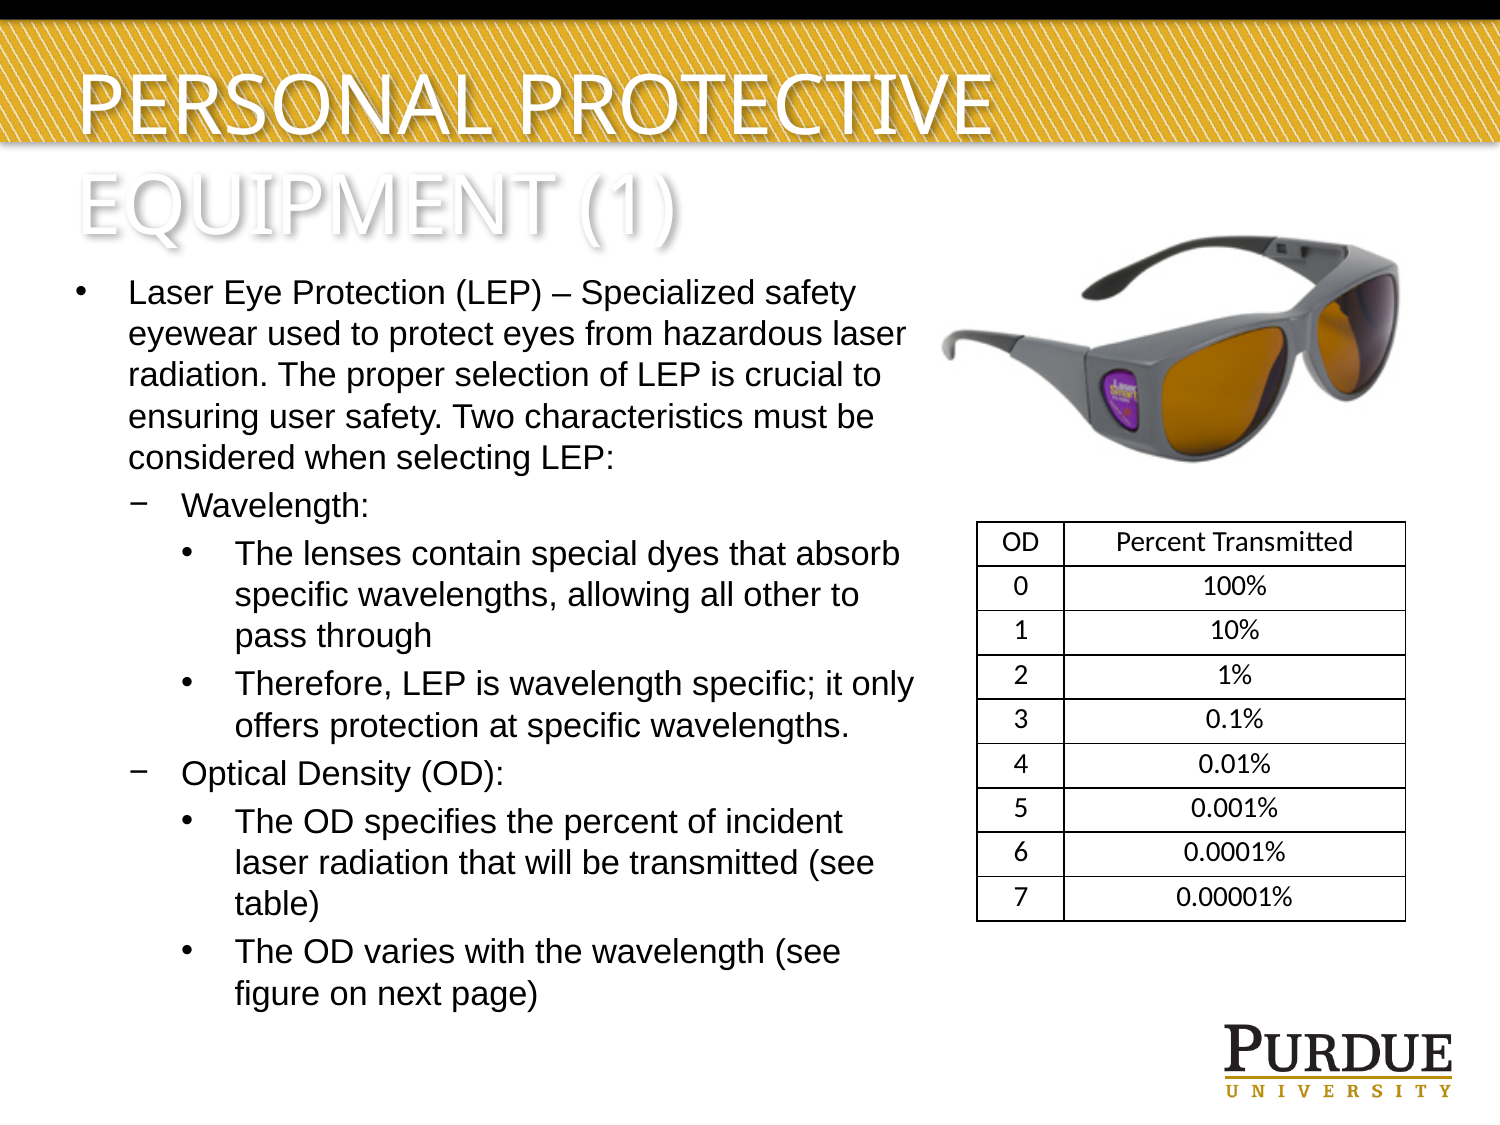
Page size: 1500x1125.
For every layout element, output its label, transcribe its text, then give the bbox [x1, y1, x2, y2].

table_cell 0.01% [1065, 744, 1405, 787]
table_header Percent Transmitted [1065, 523, 1405, 565]
table_cell 4 [978, 744, 1063, 787]
table_cell 5 [978, 789, 1063, 831]
table_cell 0.1% [1065, 700, 1405, 743]
table_cell 2 [978, 656, 1063, 698]
table_cell 7 [978, 877, 1063, 920]
table_cell 0 [978, 567, 1063, 610]
table_cell 6 [978, 833, 1063, 876]
title Personal protective equipment (1) [60, 43, 1427, 167]
table_cell 1% [1065, 656, 1405, 698]
table_cell 10% [1065, 611, 1405, 654]
table_cell 1 [978, 611, 1063, 654]
table_cell 0.00001% [1065, 877, 1405, 920]
table_cell 0.001% [1065, 789, 1405, 831]
table_cell 3 [978, 700, 1063, 743]
list Laser Eye Protection (LEP) – Specialized safety eyewear used to protect eyes from hazardous laser radiation. The proper selection of LEP is crucial to ensuring user safety. Two characteristics must be considered when selecting LEP: Wavelength: The lenses contain special dyes that absorb specific wavelengths, allowing all other to pass through Therefore, LEP is wavelength specific; it only offers protection at specific wavelengths. Optical Density (OD): The OD specifies the percent of incident laser radiation that will be transmitted (see table) The OD varies with the wavelength (see figure on next page) [60, 262, 936, 1052]
table_header OD [978, 523, 1063, 565]
picture [935, 208, 1406, 480]
table_cell 100% [1065, 567, 1405, 610]
table_cell 0.0001% [1065, 833, 1405, 876]
